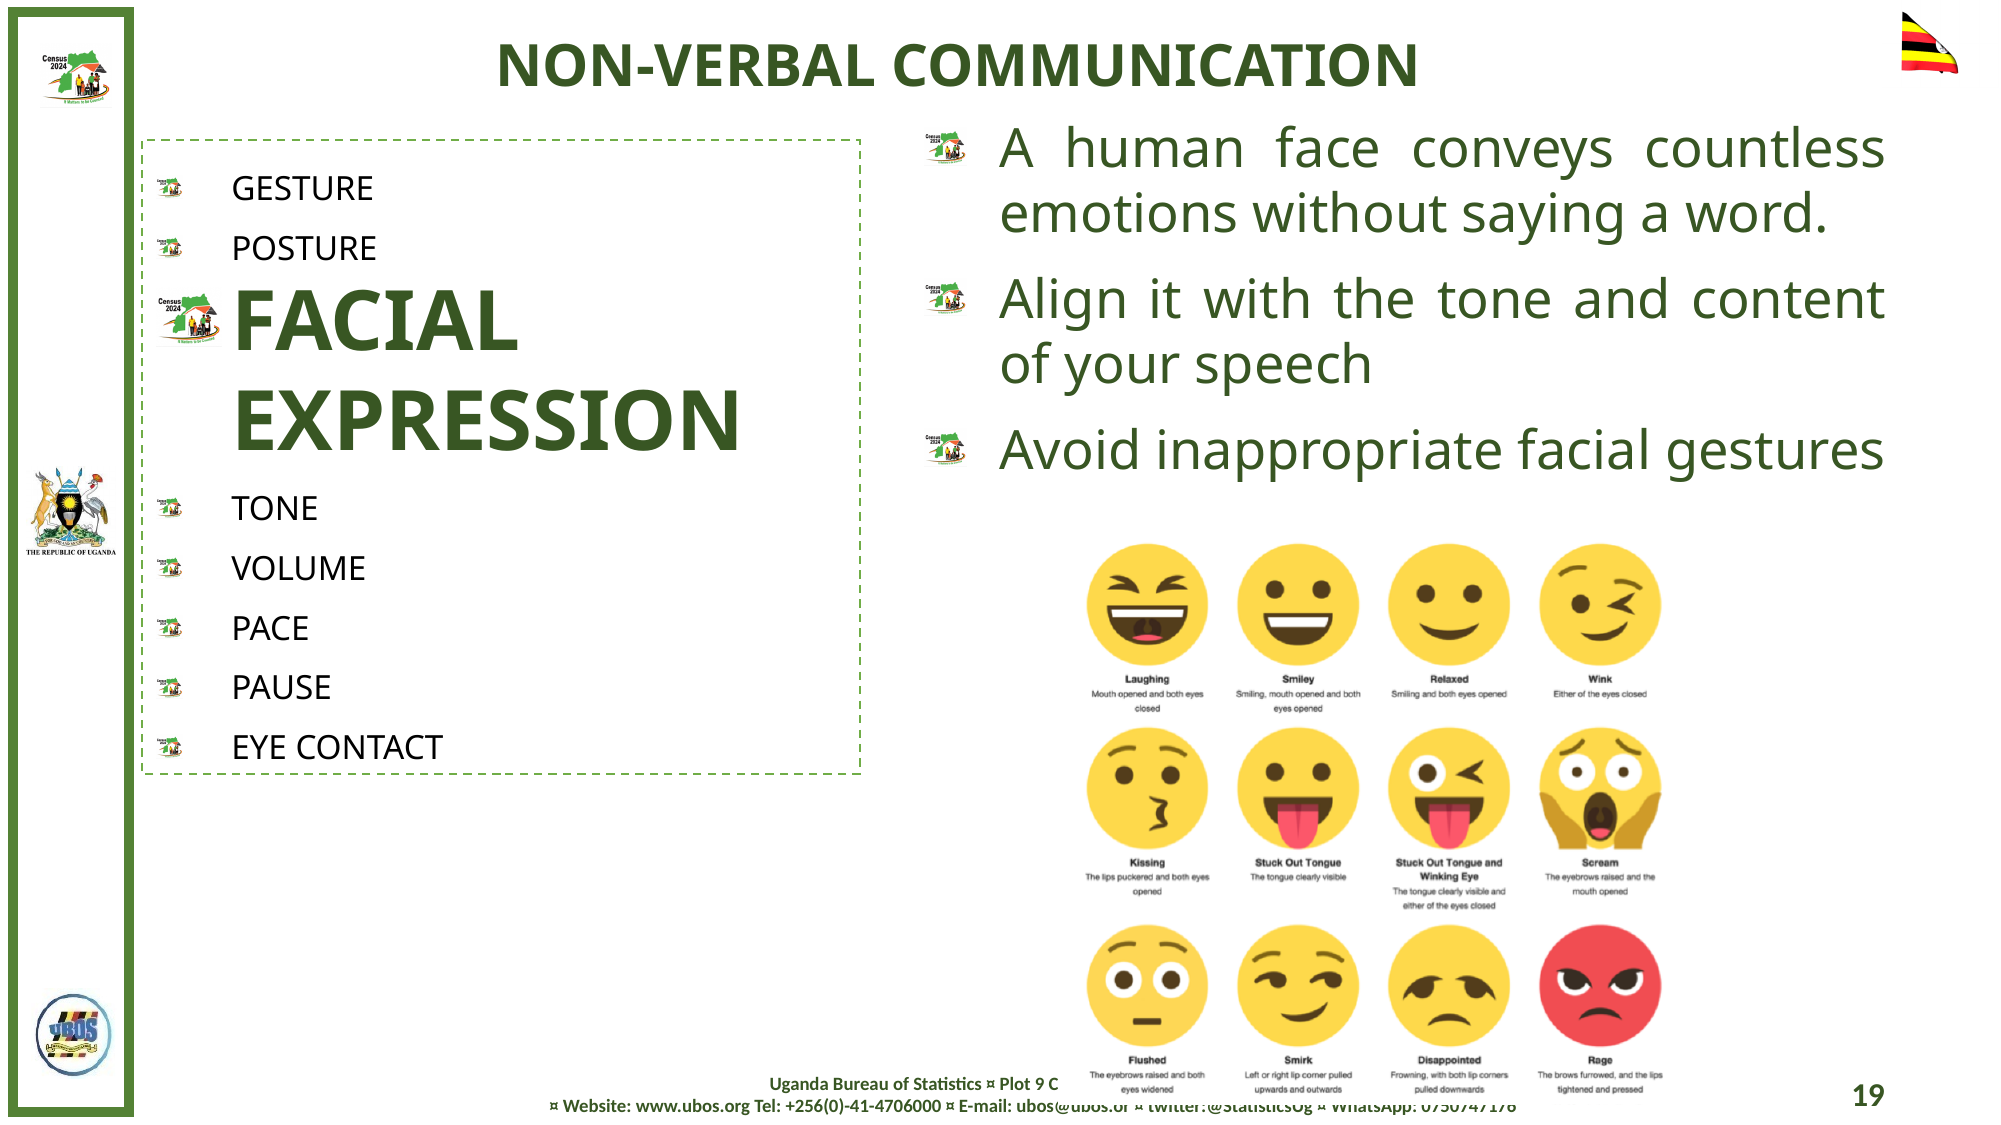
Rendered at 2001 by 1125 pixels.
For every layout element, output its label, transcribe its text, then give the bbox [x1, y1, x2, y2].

picture [156, 675, 183, 699]
picture [156, 175, 183, 199]
picture [924, 278, 967, 316]
picture [1058, 518, 1698, 1105]
picture [31, 988, 118, 1079]
picture [26, 466, 116, 556]
picture [1882, 0, 1999, 88]
picture [156, 495, 183, 519]
picture [40, 43, 112, 108]
text_box NON-VERBAL COMMUNICATION [218, 20, 1698, 106]
picture [156, 235, 183, 259]
picture [156, 615, 183, 639]
text_box GESTURE POSTURE FACIAL EXPRESSION TONE VOLUME PACE PAUSE EYE CONTACT [141, 139, 861, 775]
picture [156, 734, 183, 759]
picture [156, 555, 183, 579]
picture [924, 428, 967, 467]
text_box A human face conveys countless emotions without saying a word. Align it with the tone and content of your speech Avoid inappropriate facial gestures [900, 106, 1903, 498]
picture [924, 127, 967, 166]
picture [156, 287, 222, 347]
